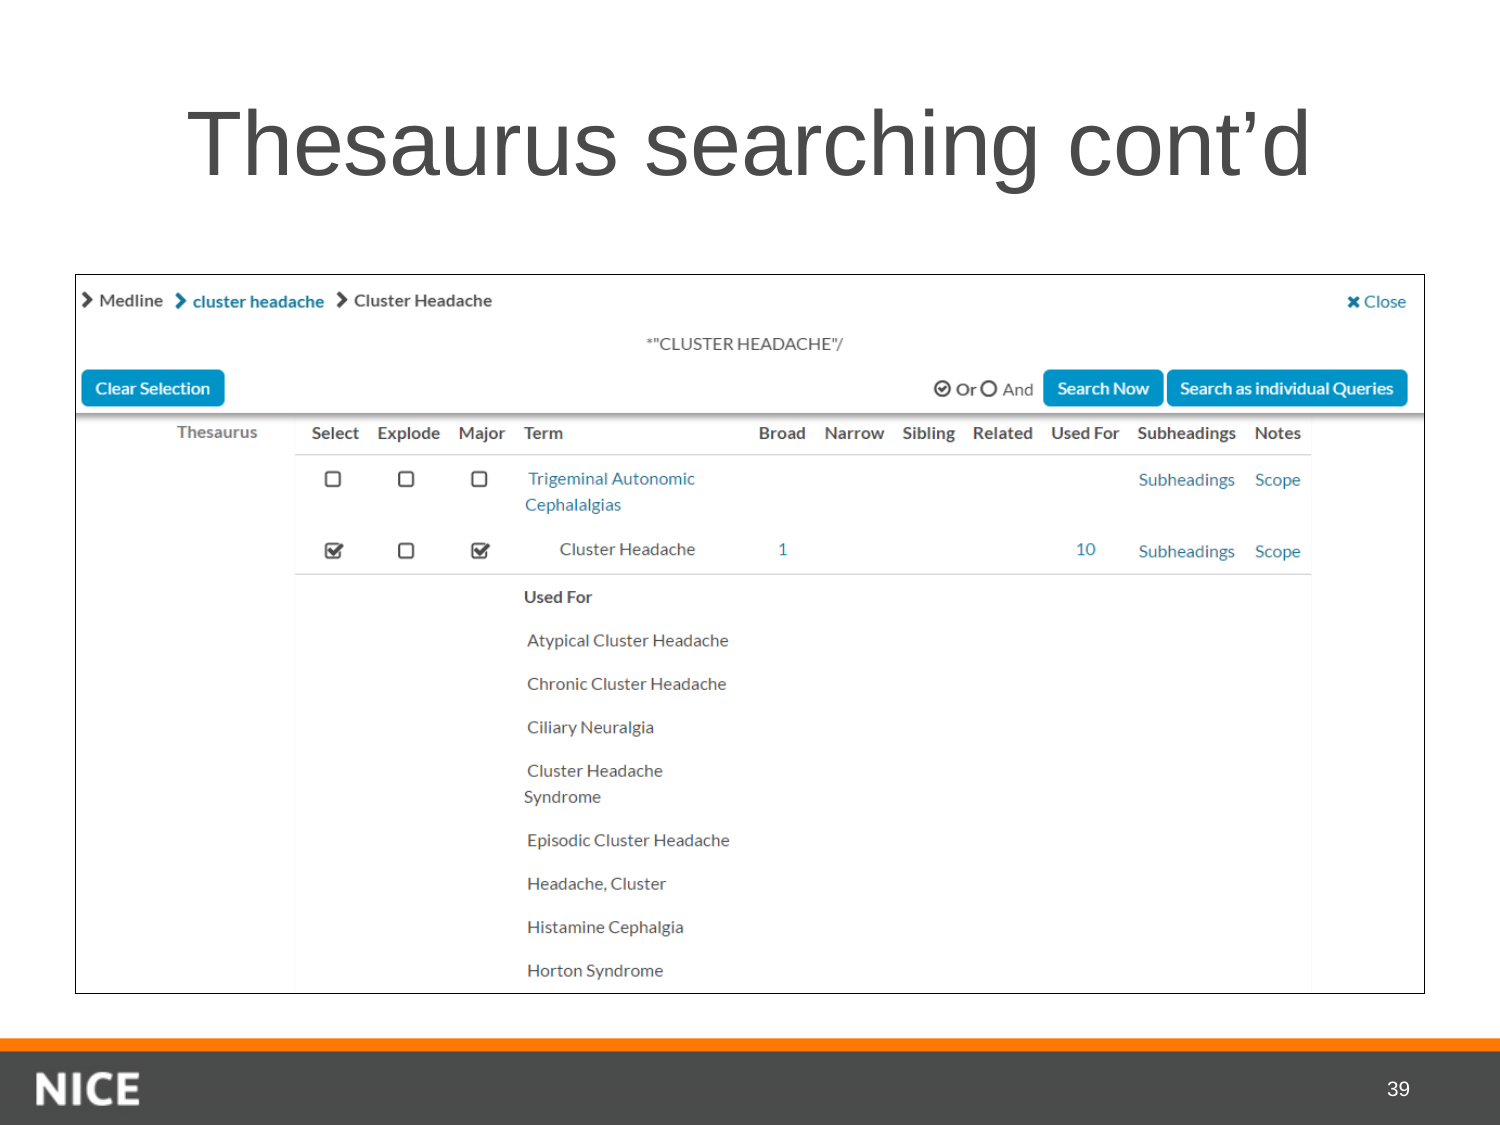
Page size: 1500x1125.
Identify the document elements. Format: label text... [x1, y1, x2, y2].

slide_number 39 [1074, 1058, 1425, 1119]
picture [0, 0, 1500, 1125]
title Thesaurus searching cont’d [75, 45, 1425, 233]
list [74, 273, 1426, 994]
